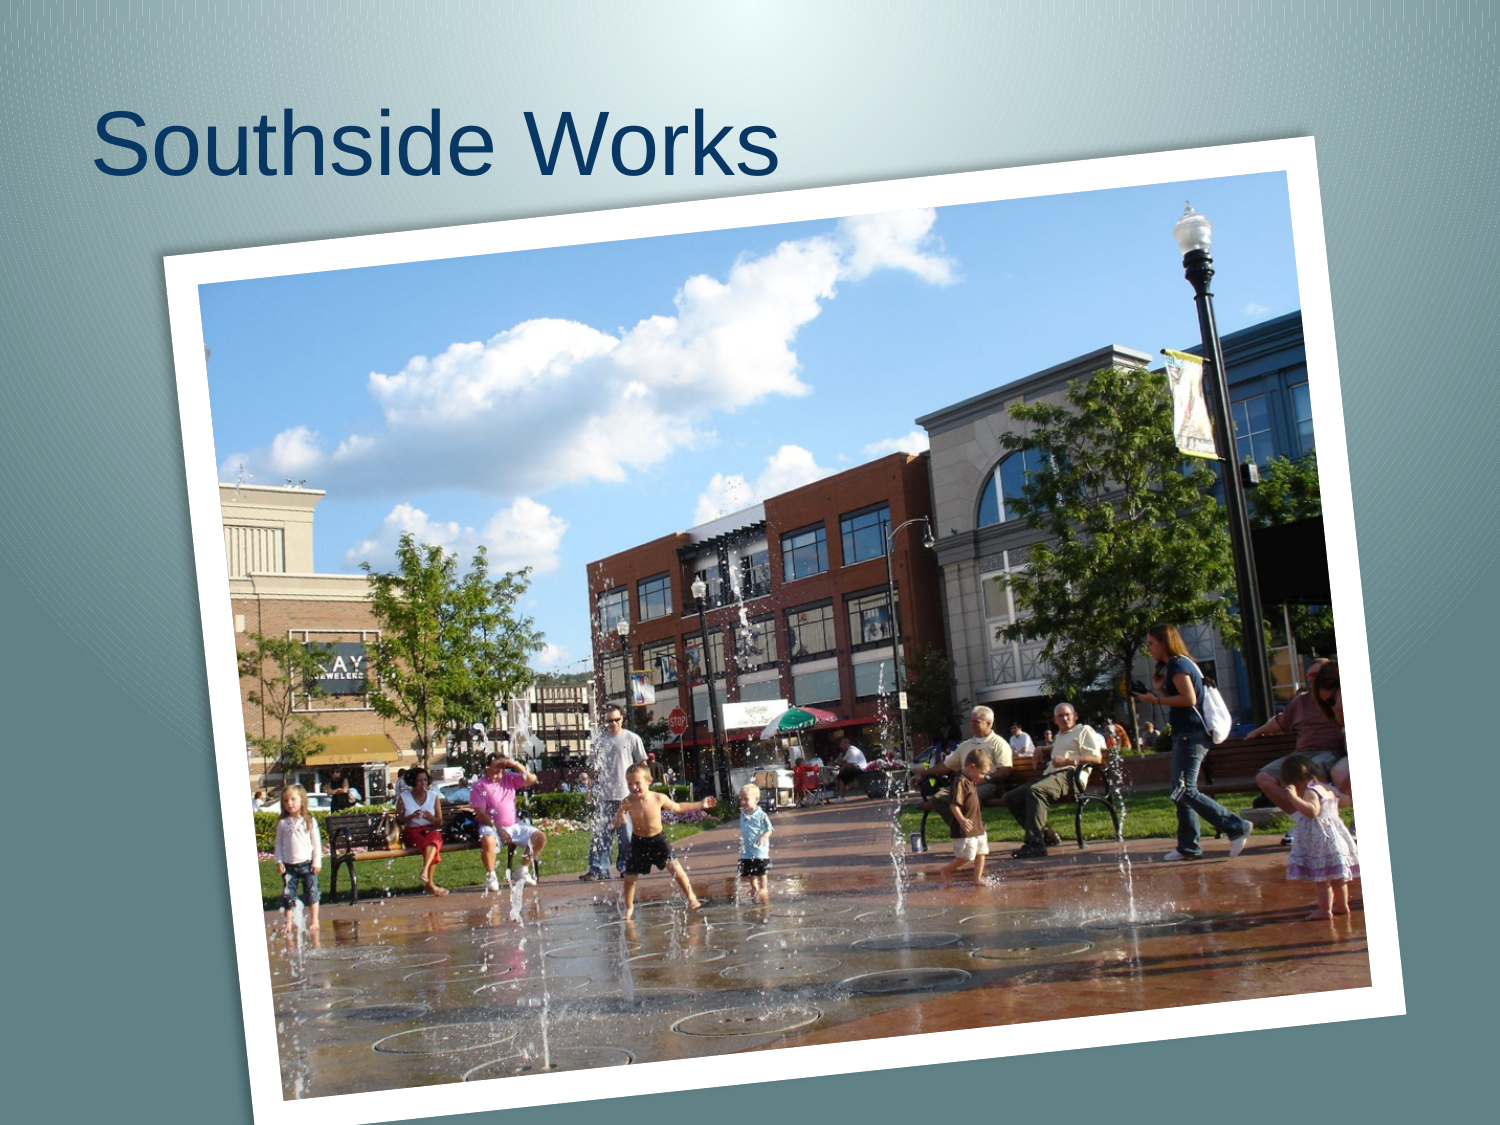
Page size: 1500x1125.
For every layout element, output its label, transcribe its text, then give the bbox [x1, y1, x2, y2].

picture [199, 171, 1371, 1100]
title Southside Works [75, 45, 1425, 233]
